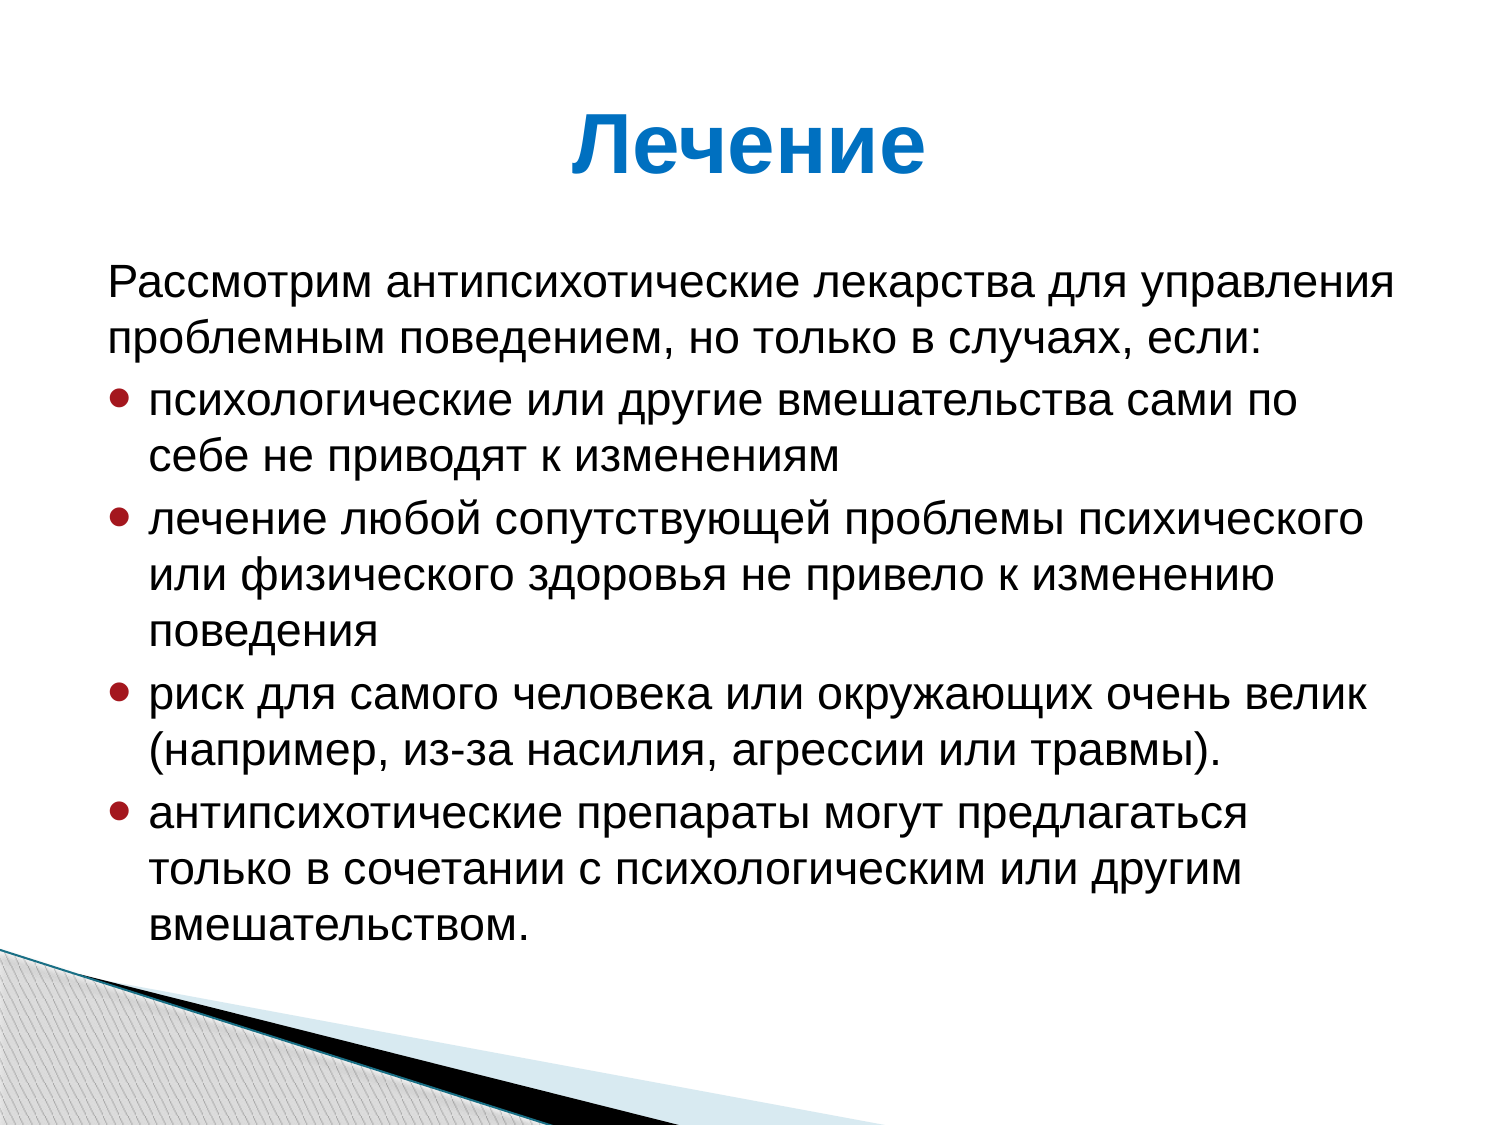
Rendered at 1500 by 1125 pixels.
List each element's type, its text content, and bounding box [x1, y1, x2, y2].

list Рассмотрим антипсихотические лекарства для управления проблемным поведением, но только в случаях, если: психологические или другие вмешательства сами по себе не приводят к изменениям лечение любой сопутствующей проблемы психического или физического здоровья не привело к изменению поведения риск для самого человека или окружающих очень велик (например, из-за насилия, агрессии или травмы). антипсихотические препараты могут предлагаться только в сочетании с психологическим или другим вмешательством. [75, 243, 1425, 986]
title Лечение [75, 45, 1425, 233]
